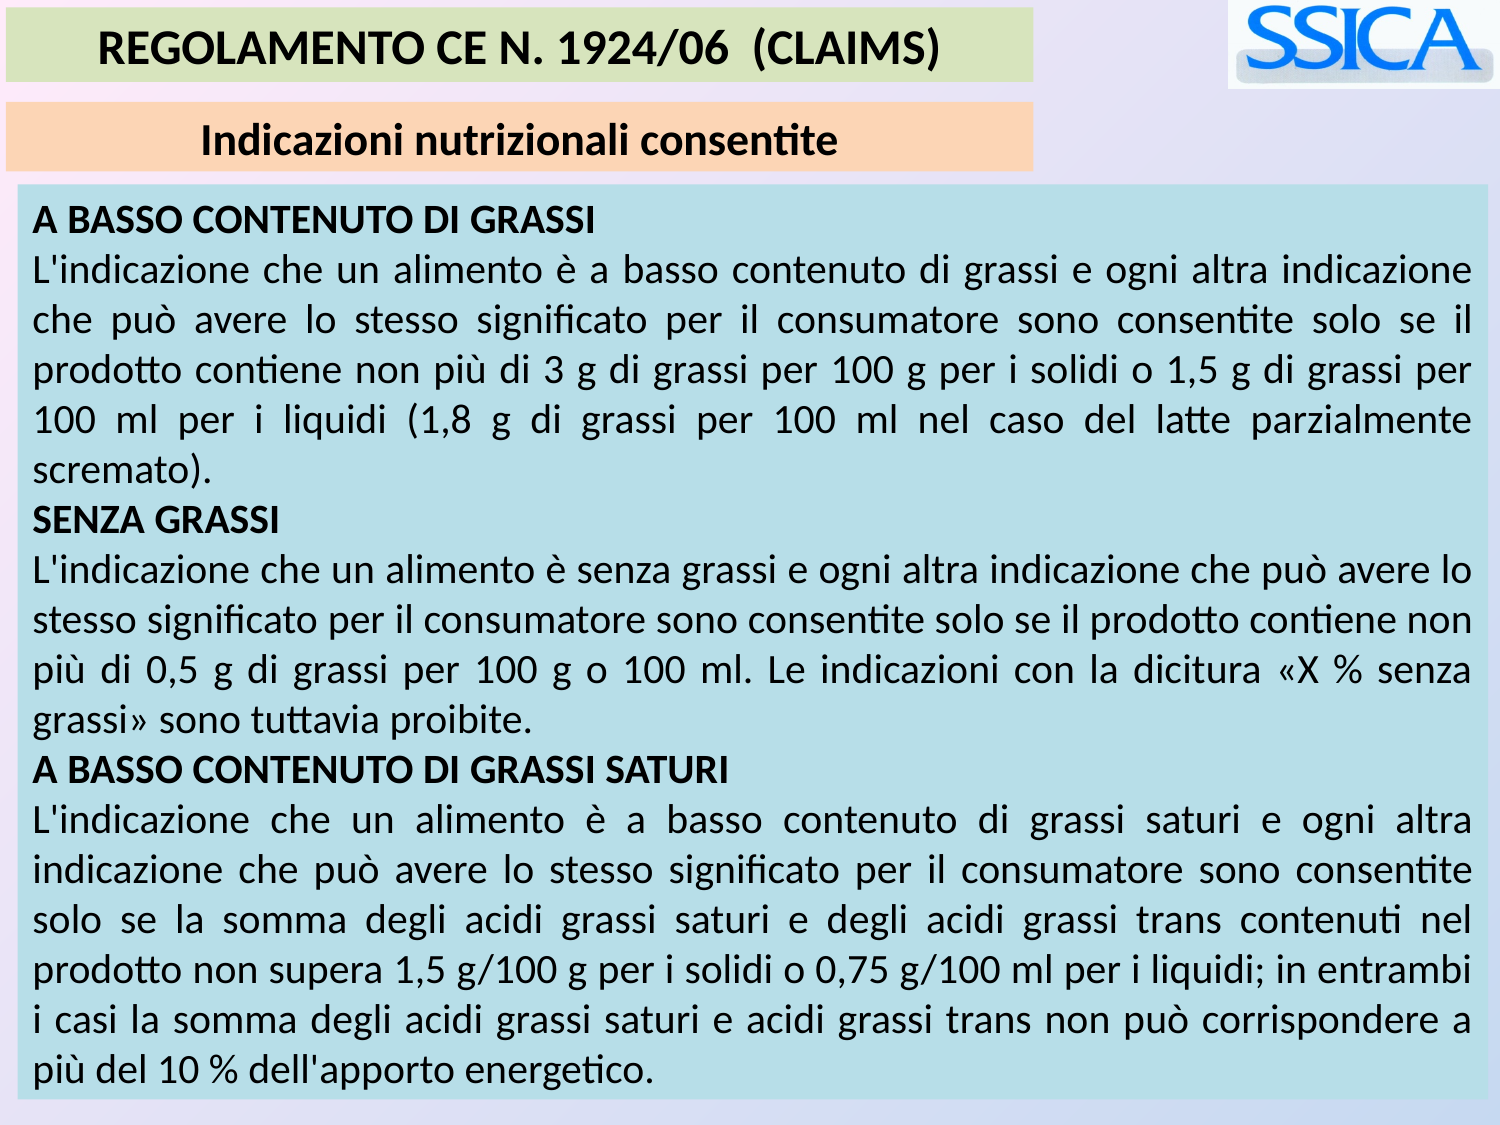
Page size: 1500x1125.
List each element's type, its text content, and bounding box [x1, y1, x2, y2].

text_box REGOLAMENTO CE N. 1924/06 (CLAIMS) [5, 7, 1034, 82]
text_box Indicazioni nutrizionali consentite [5, 101, 1034, 172]
picture [1228, 0, 1500, 89]
text_box A BASSO CONTENUTO DI GRASSI L'indicazione che un alimento è a basso contenuto di grassi e ogni altra indicazione che può avere lo stesso significato per il consumatore sono consentite solo se il prodotto contiene non più di 3 g di grassi per 100 g per i solidi o 1,5 g di grassi per 100 ml per i liquidi (1,8 g di grassi per 100 ml nel caso del latte parzialmente scremato). SENZA GRASSI L'indicazione che un alimento è senza grassi e ogni altra indicazione che può avere lo stesso significato per il consumatore sono consentite solo se il prodotto contiene non più di 0,5 g di grassi per 100 g o 100 ml. Le indicazioni con la dicitura «X % senza grassi» sono tuttavia proibite. A BASSO CONTENUTO DI GRASSI SATURI L'indicazione che un alimento è a basso contenuto di grassi saturi e ogni altra indicazione che può avere lo stesso significato per il consumatore sono consentite solo se la somma degli acidi grassi saturi e degli acidi grassi trans contenuti nel prodotto non supera 1,5 g/100 g per i solidi o 0,75 g/100 ml per i liquidi; in entrambi i casi la somma degli acidi grassi saturi e acidi grassi trans non può corrispondere a più del 10 % dell'apporto energetico. [17, 184, 1489, 1100]
